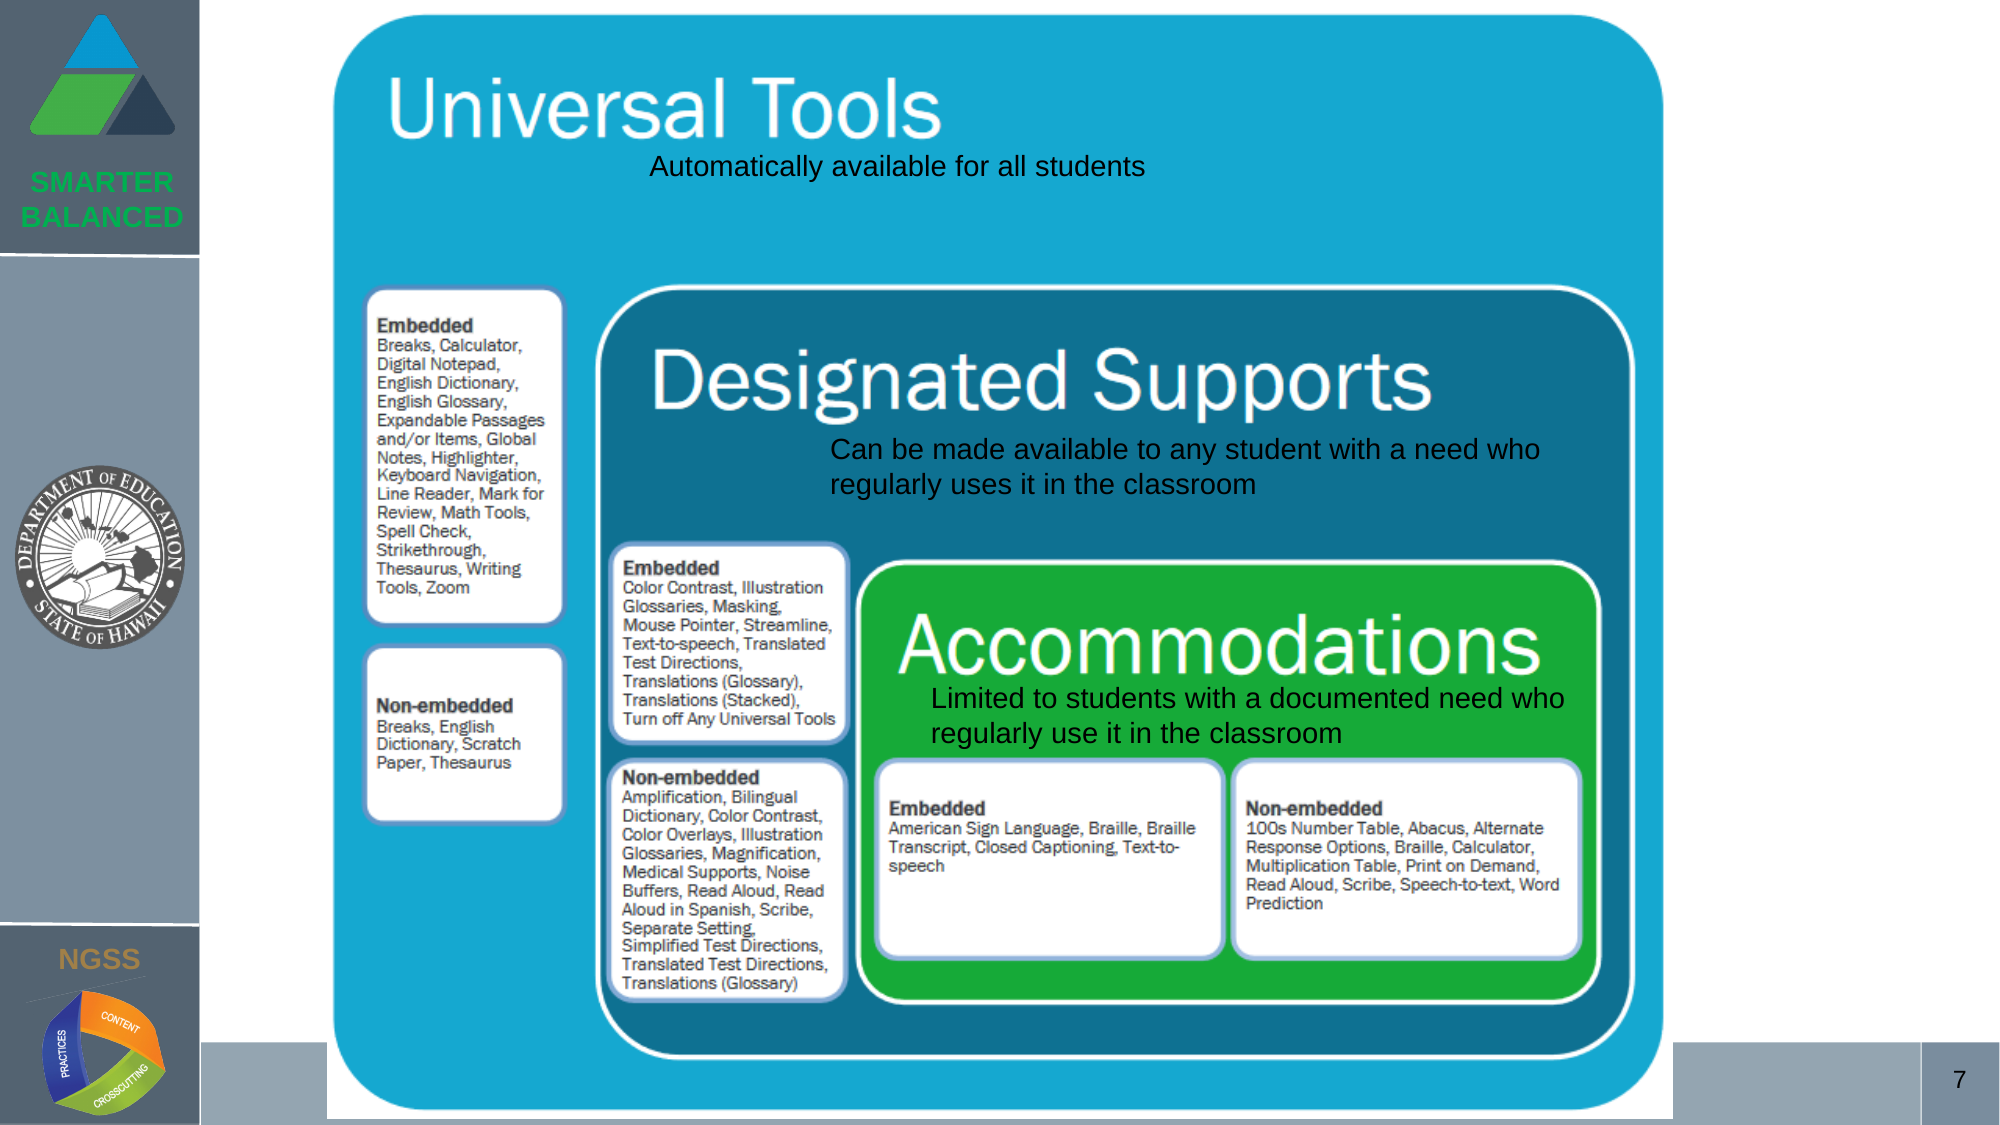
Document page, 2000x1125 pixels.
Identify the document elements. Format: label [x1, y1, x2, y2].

picture [326, 5, 1673, 1119]
picture [28, 12, 177, 137]
picture [14, 464, 186, 650]
picture [27, 977, 172, 1125]
